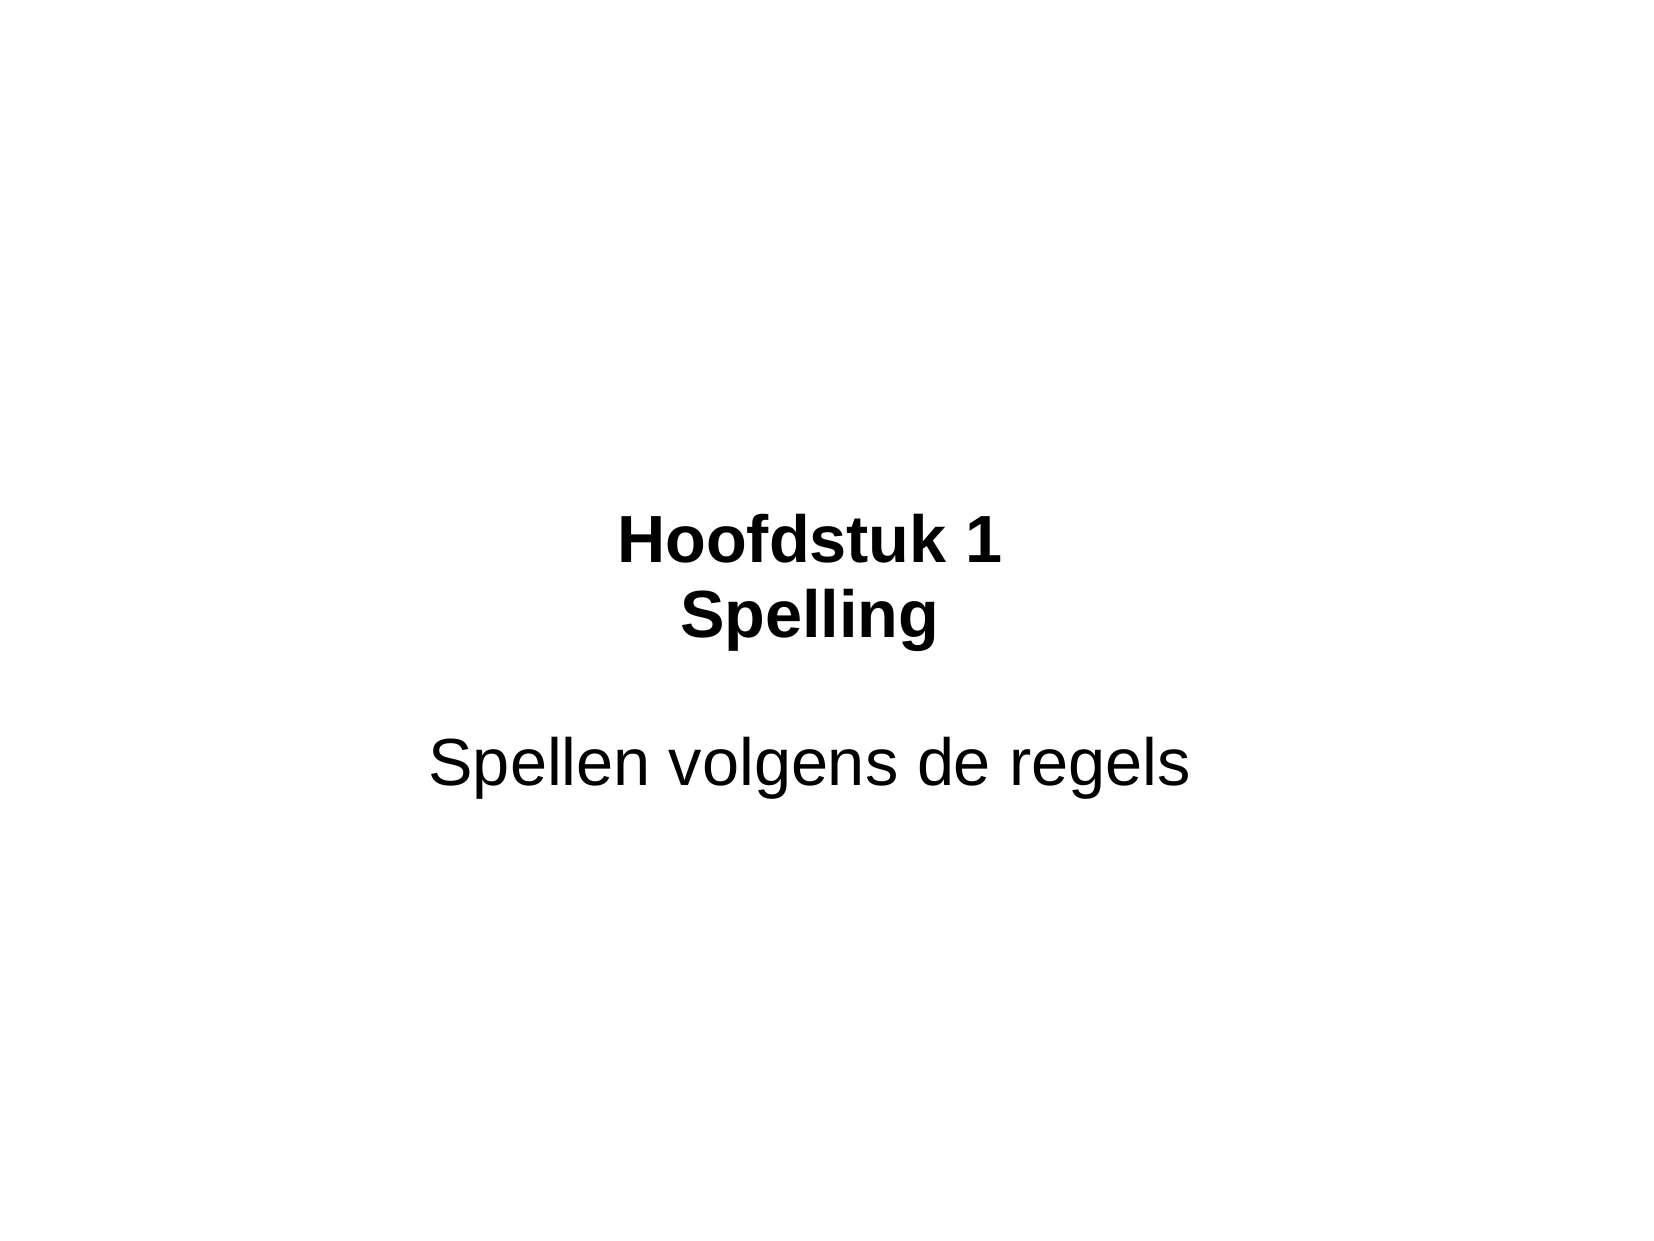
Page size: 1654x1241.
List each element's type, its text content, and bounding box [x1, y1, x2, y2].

subtitle Hoofdstuk 1 Spelling Spellen volgens de regels [82, 290, 1538, 1010]
